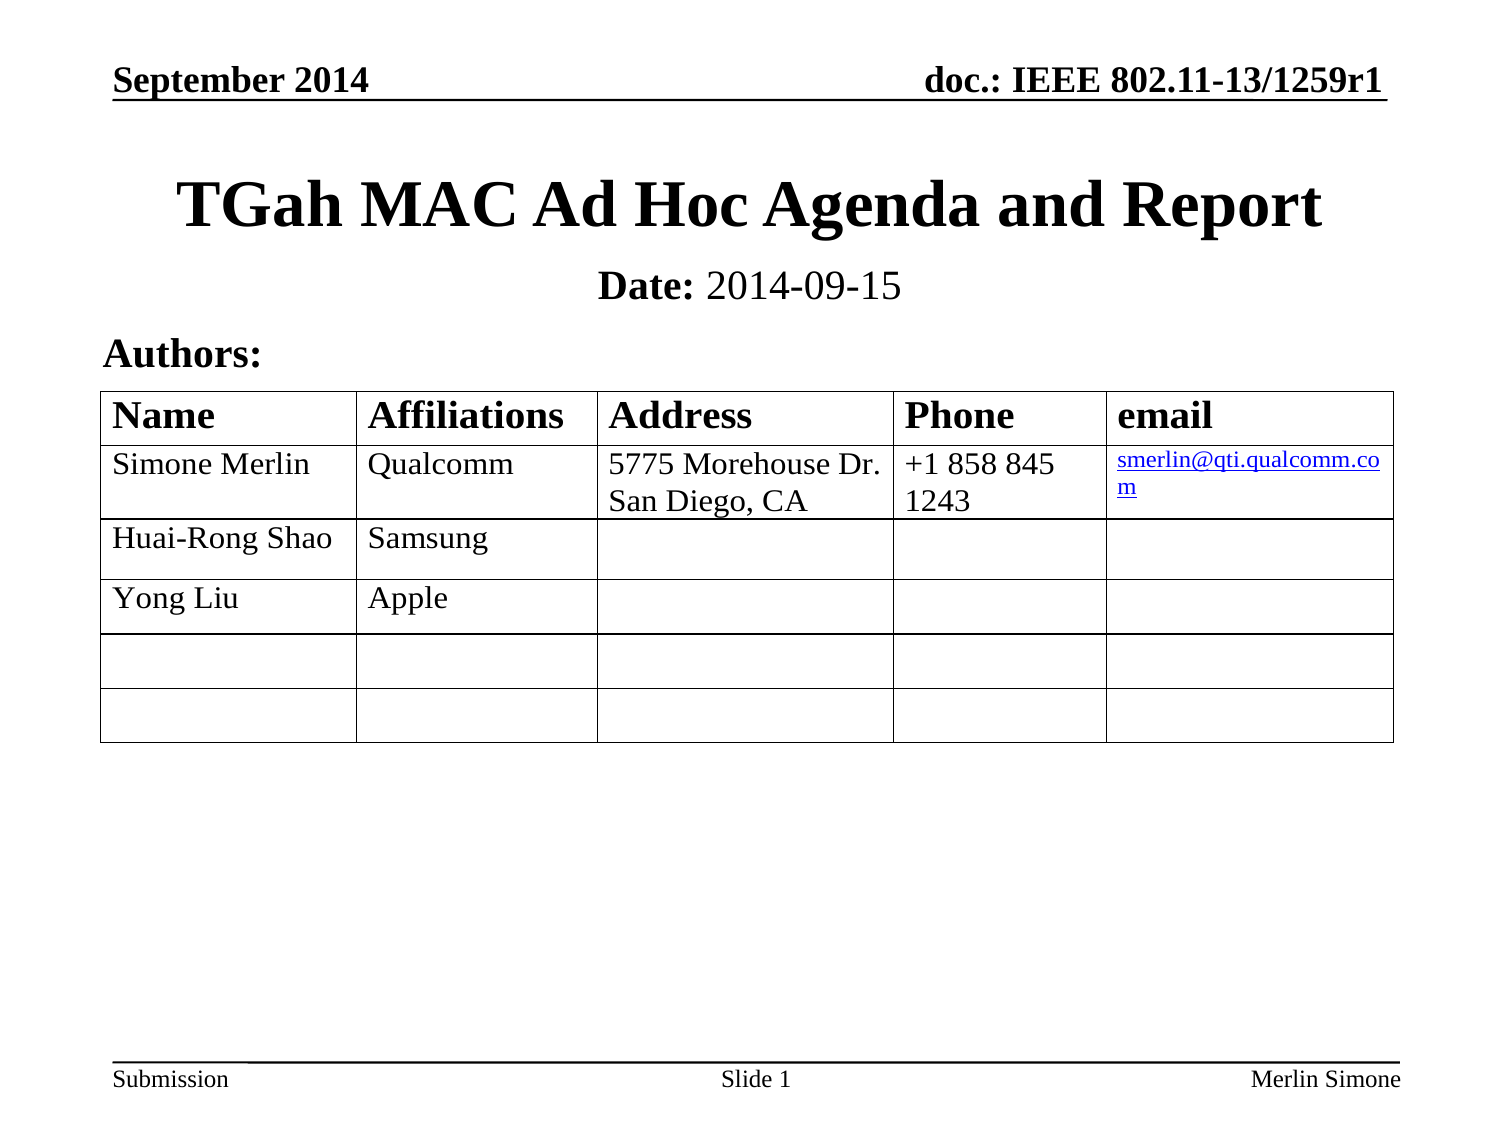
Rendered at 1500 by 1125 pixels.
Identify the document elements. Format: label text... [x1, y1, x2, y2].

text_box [85, 390, 1413, 914]
title TGah MAC Ad Hoc Agenda and Report [112, 112, 1388, 249]
list Date: 2014-09-15 [112, 249, 1388, 313]
footer Merlin Simone [1221, 1061, 1402, 1093]
slide_number Slide 1 [712, 1061, 800, 1093]
text_box Authors: [87, 318, 325, 381]
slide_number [112, 54, 426, 101]
